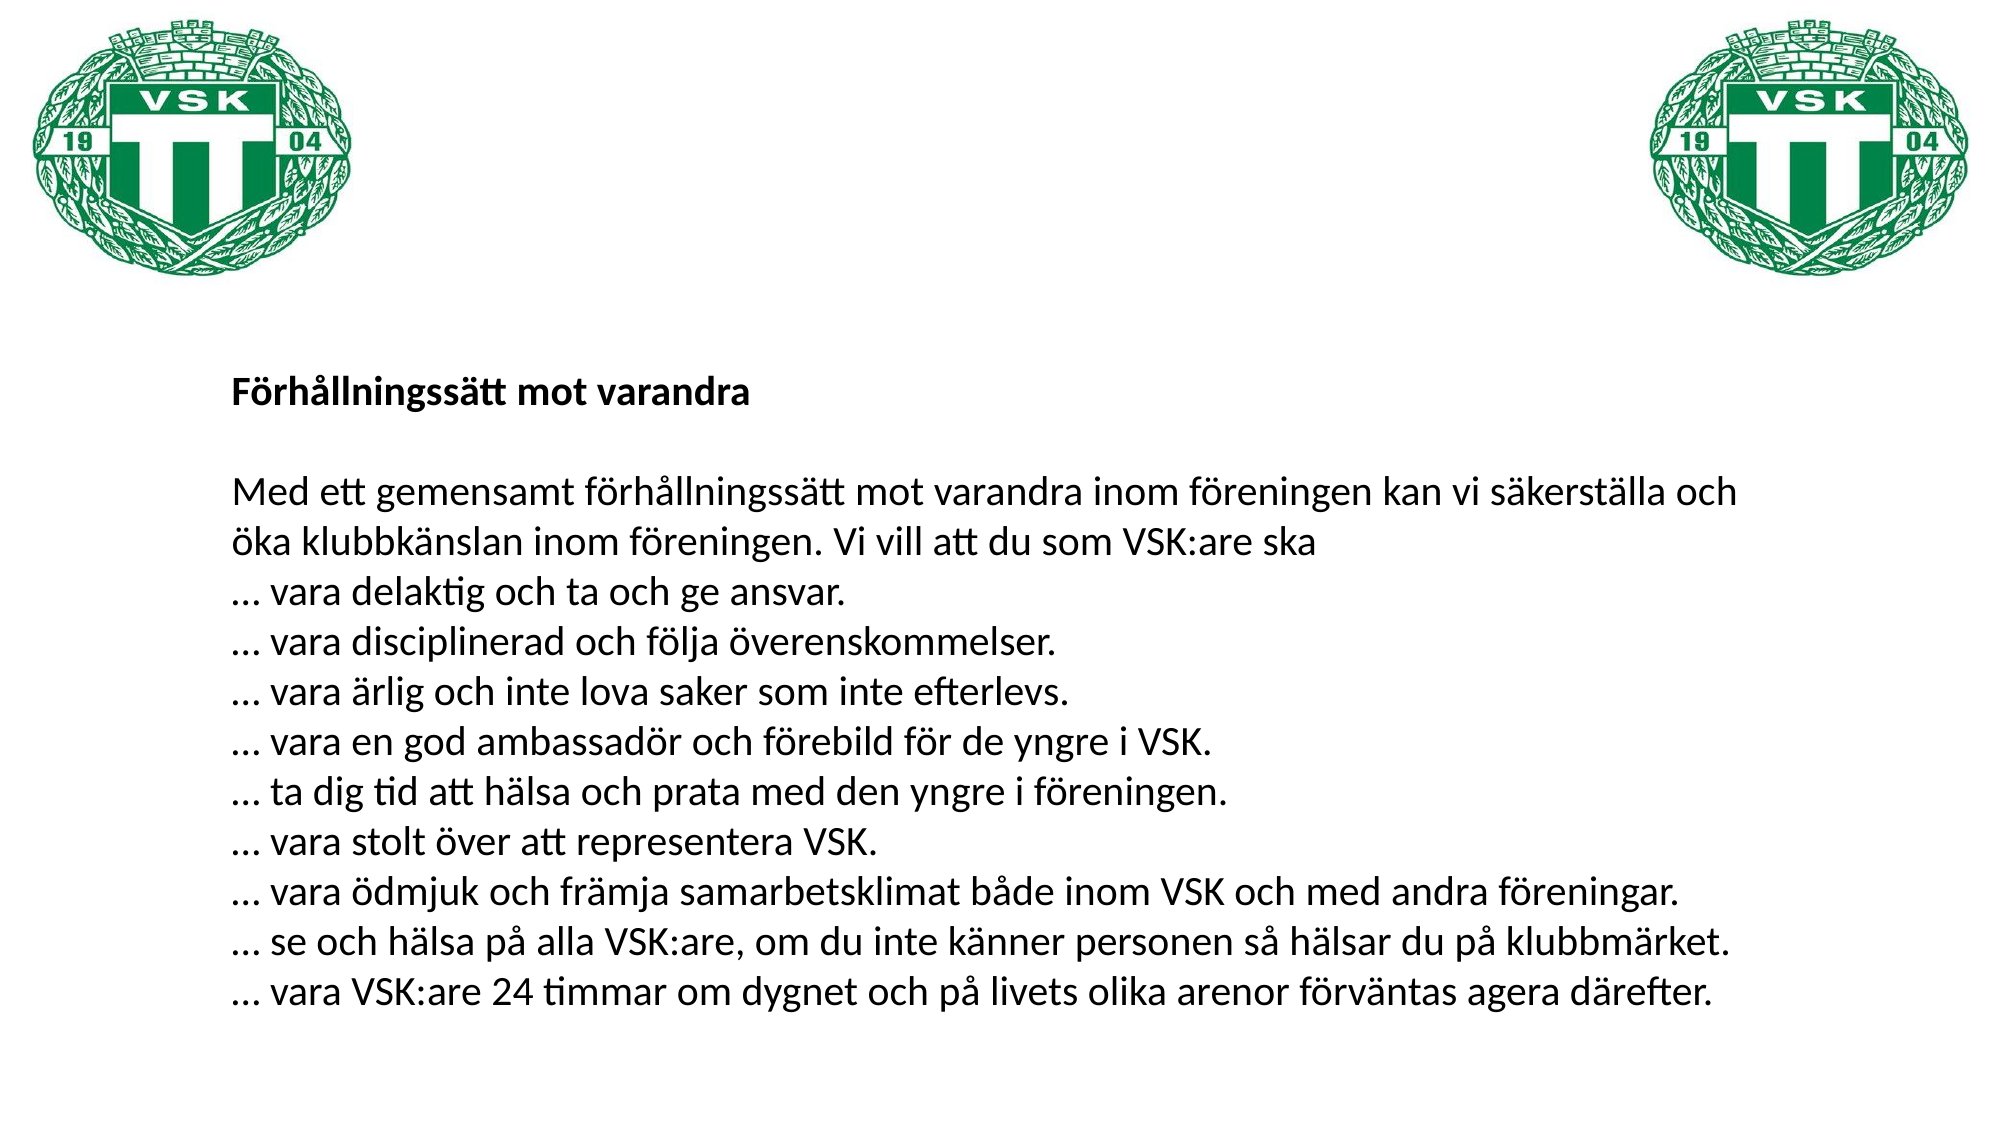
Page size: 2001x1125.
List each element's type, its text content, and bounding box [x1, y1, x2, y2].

picture [1616, 0, 2000, 296]
text_box Förhållningssätt mot varandra Med ett gemensamt förhållningssätt mot varandra inom föreningen kan vi säkerställa och öka klubbkänslan inom föreningen. Vi vill att du som VSK:are ska … vara delaktig och ta och ge ansvar. … vara disciplinerad och följa överenskommelser. … vara ärlig och inte lova saker som inte efterlevs. … vara en god ambassadör och förebild för de yngre i VSK. … ta dig tid att hälsa och prata med den yngre i föreningen. … vara stolt över att representera VSK. … vara ödmjuk och främja samarbetsklimat både inom VSK och med andra föreningar. … se och hälsa på alla VSK:are, om du inte känner personen så hälsar du på klubbmärket. … vara VSK:are 24 timmar om dygnet och på livets olika arenor förväntas agera därefter. [216, 356, 1825, 1022]
picture [0, 0, 384, 296]
